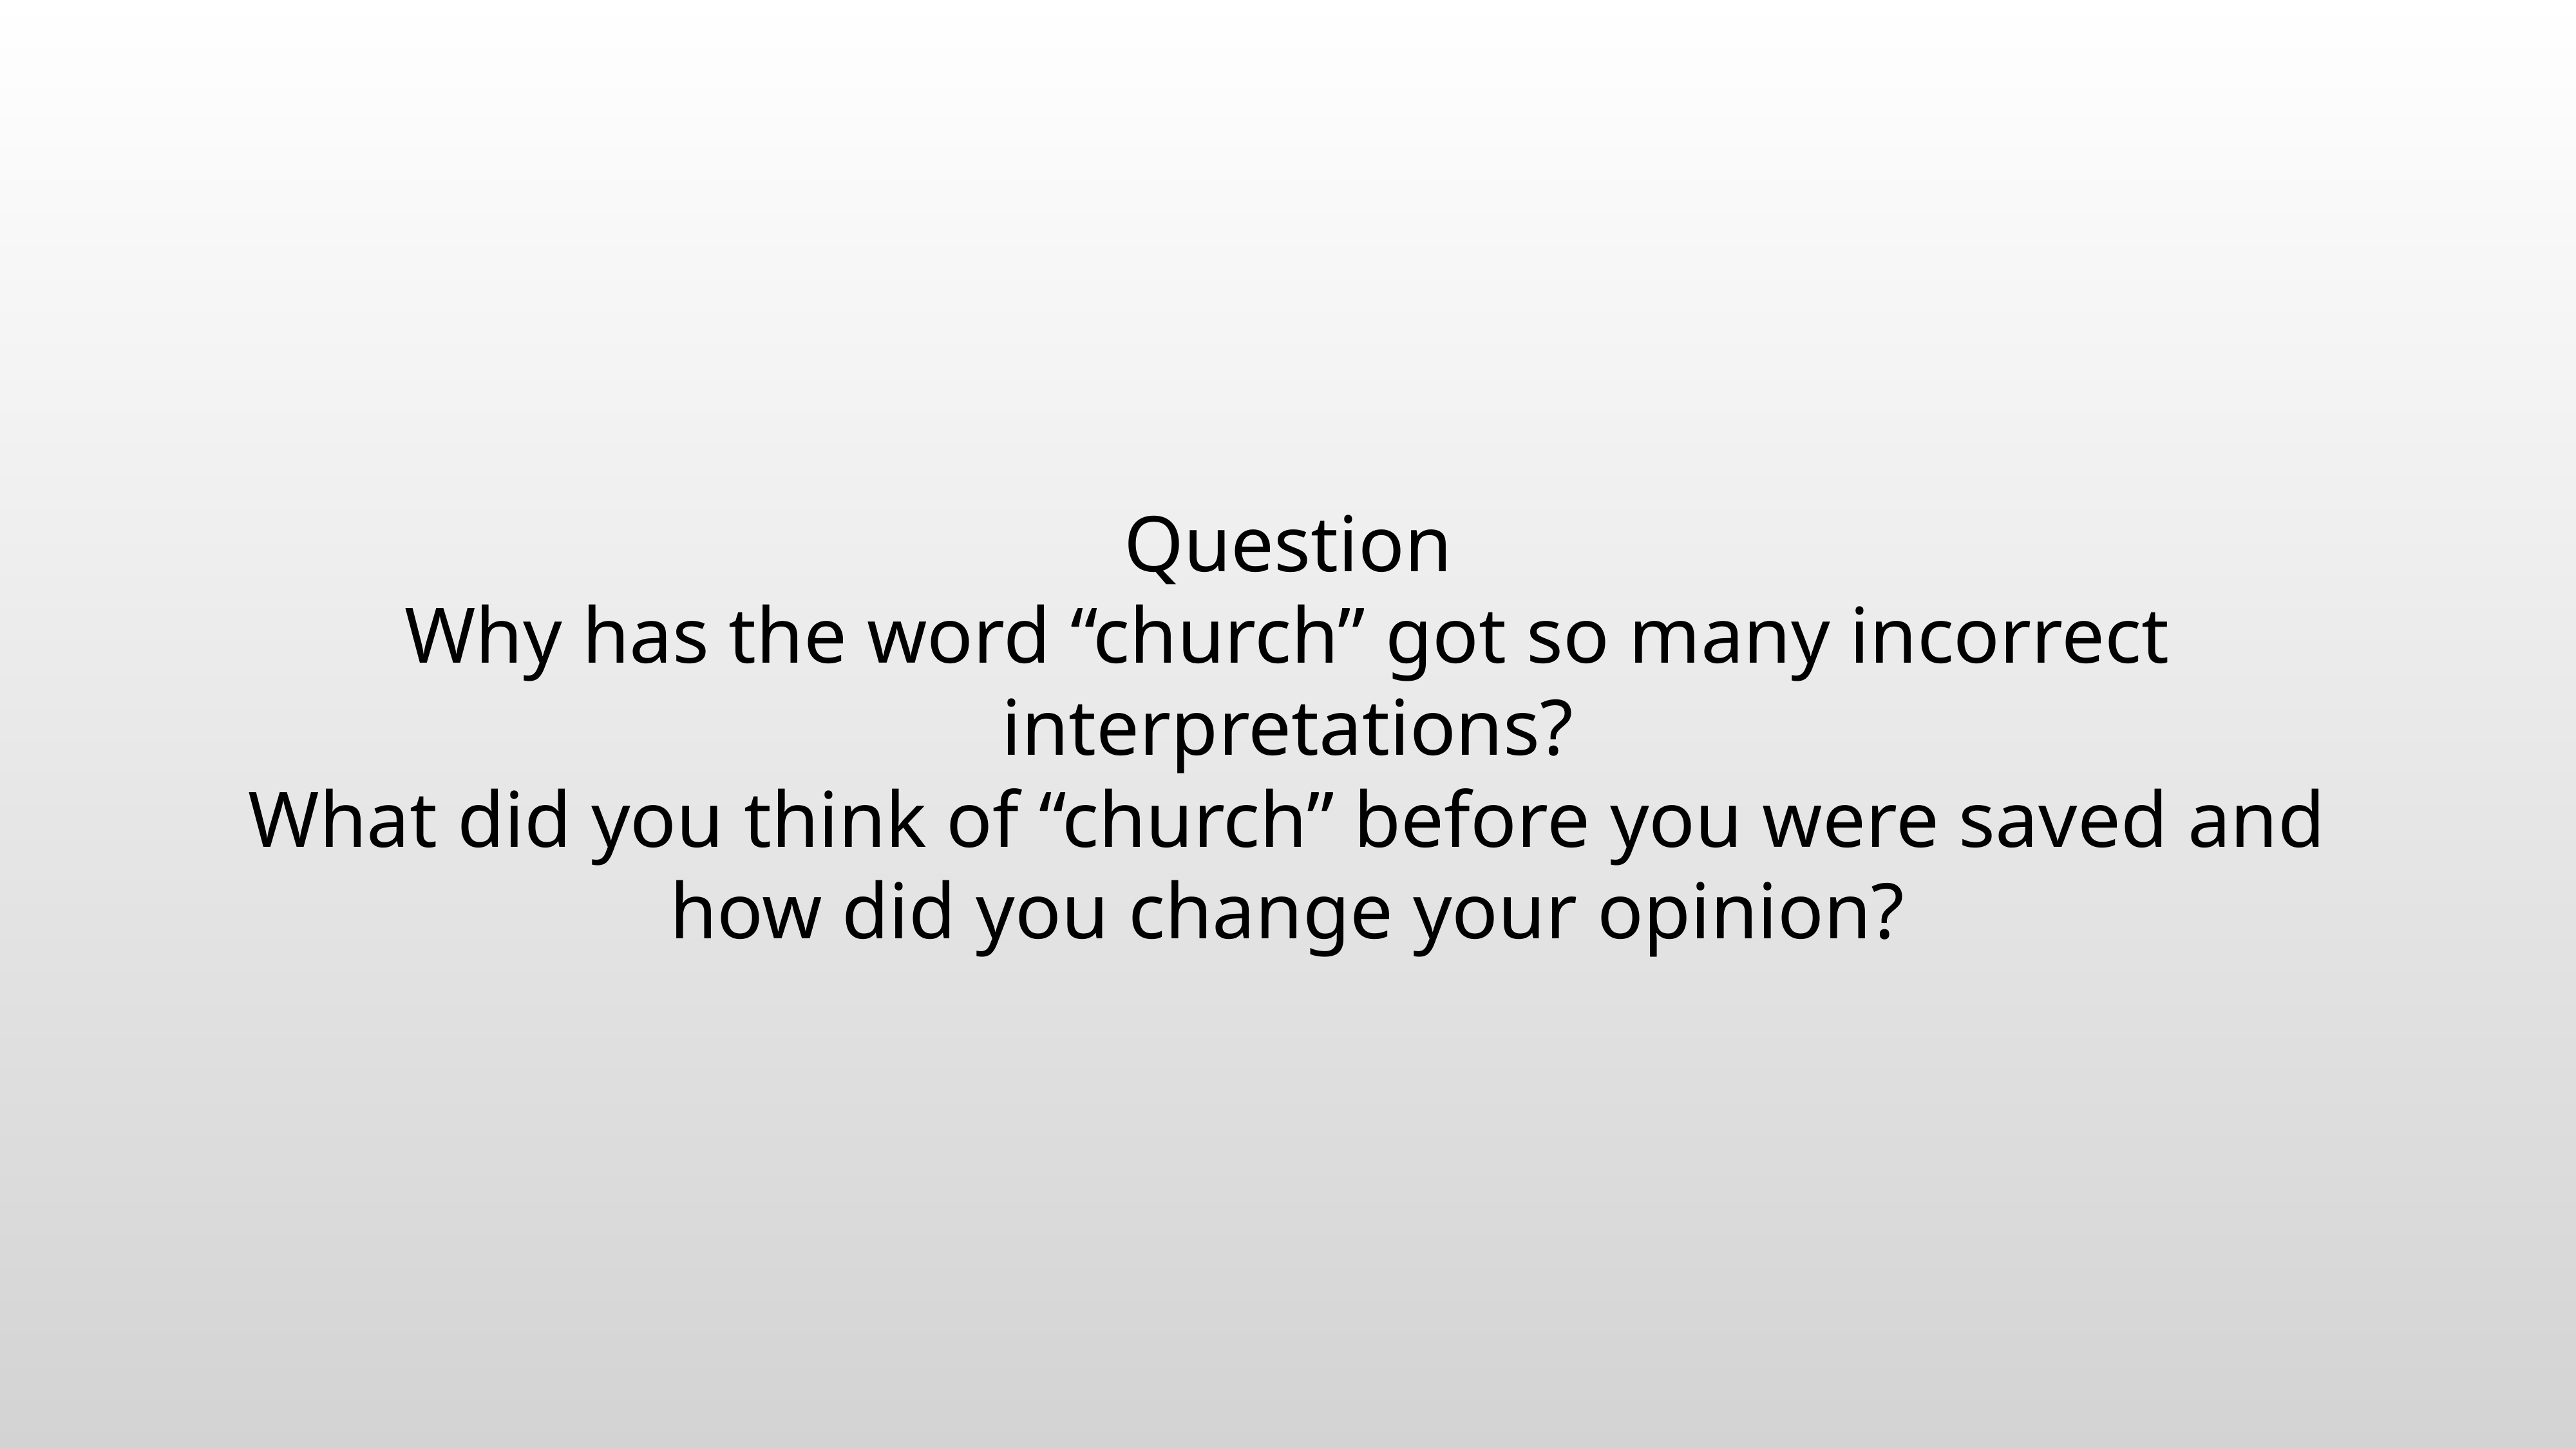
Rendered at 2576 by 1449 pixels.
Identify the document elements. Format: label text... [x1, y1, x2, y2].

title Question Why has the word “church” got so many incorrect interpretations? What did you think of “church” before you were saved and how did you change your opinion? [187, 478, 2389, 971]
